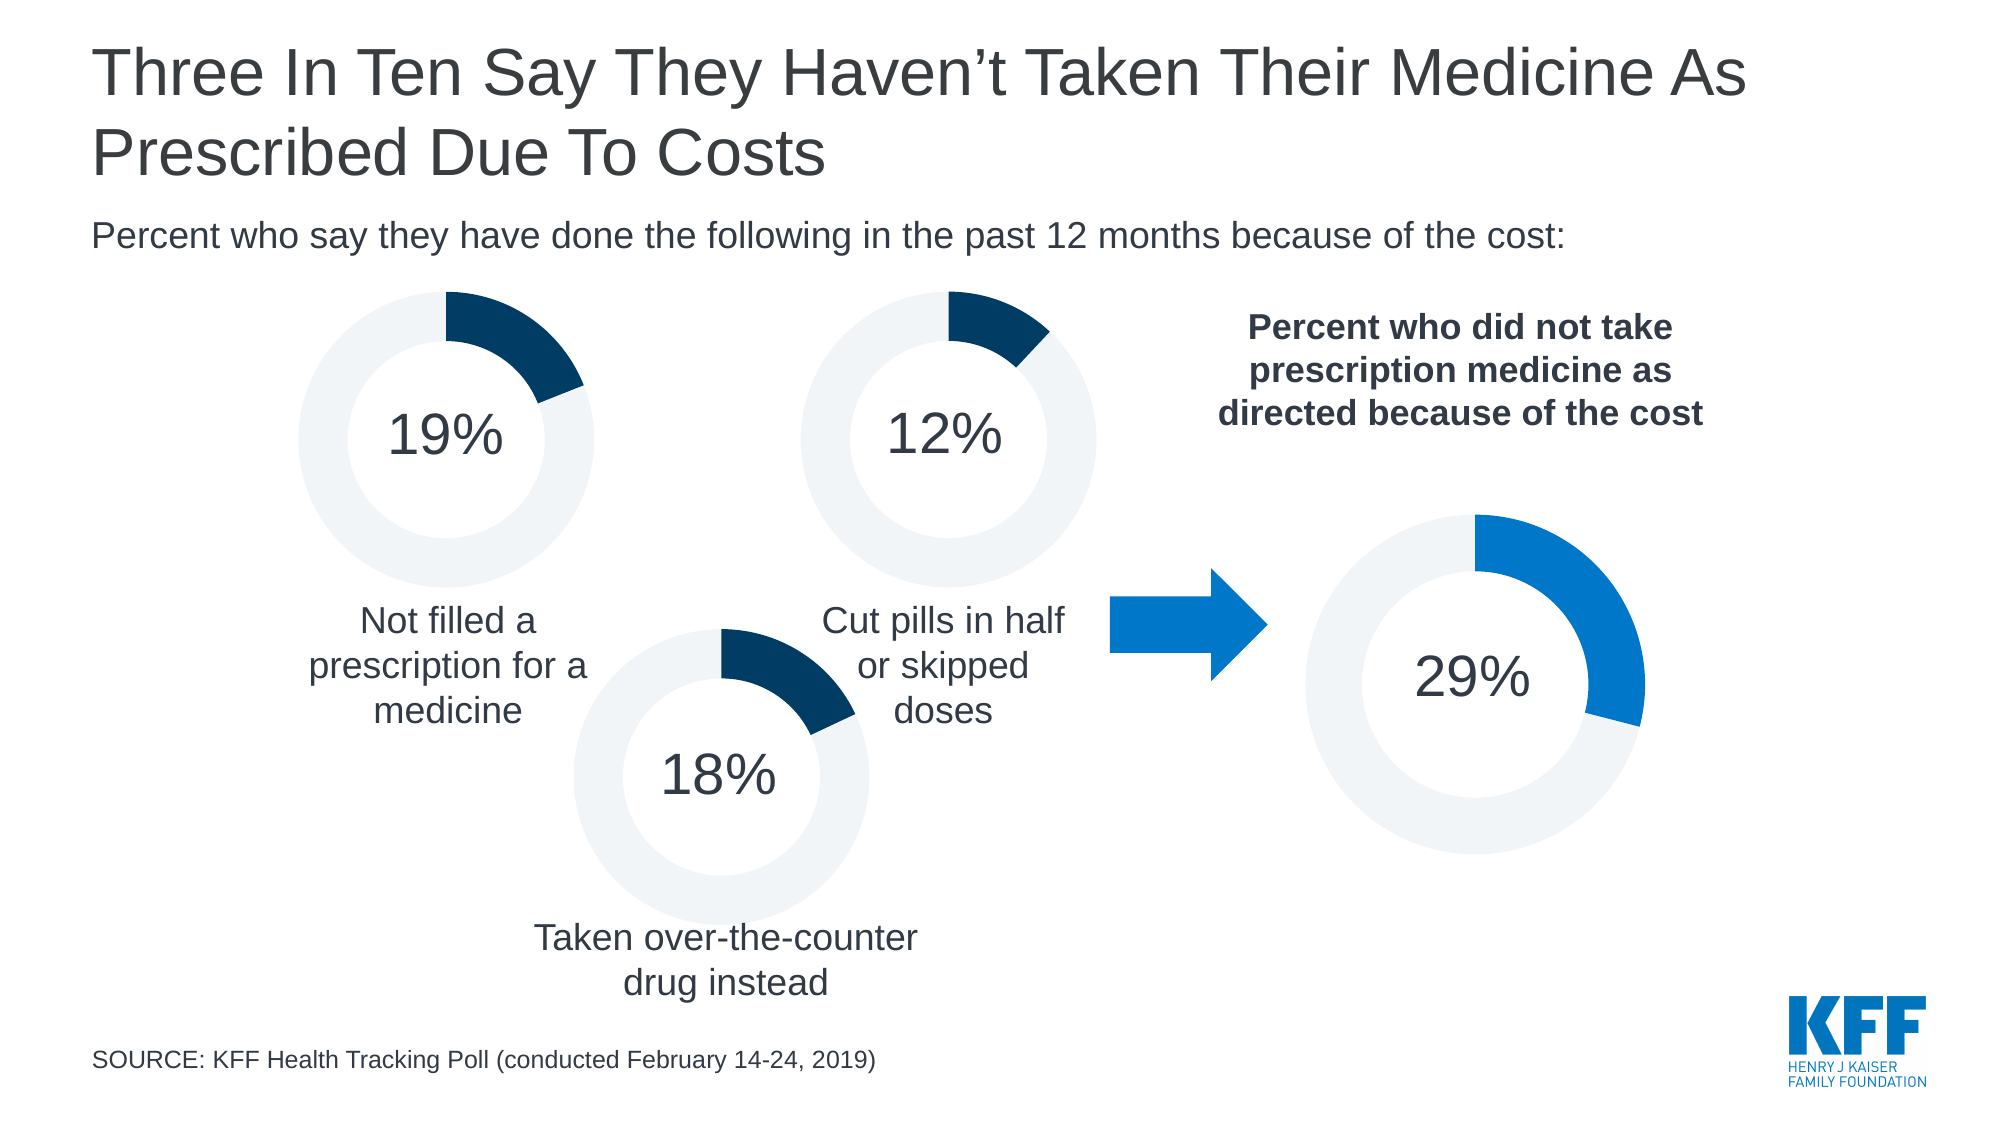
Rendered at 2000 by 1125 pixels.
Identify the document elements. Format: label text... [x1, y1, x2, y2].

text_box Percent who say they have done the following in the past 12 months because of the cost: [76, 203, 1886, 309]
text_box [1107, 566, 1220, 684]
picture [1789, 996, 1926, 1087]
text_box Percent who did not take prescription medicine as directed because of the cost [1195, 309, 1727, 440]
text_box SOURCE: KFF Health Tracking Poll (conducted February 14-24, 2019) [77, 1036, 1207, 1121]
text_box Cut pills in half or skipped doses [913, 646, 1095, 739]
chart [1226, 457, 1693, 913]
text_box Taken over-the-counter drug instead [508, 905, 944, 1011]
text_box Not filled a prescription for a medicine [251, 647, 502, 739]
title Three In Ten Say They Haven’t Taken Their Medicine As Prescribed Due To Costs [76, 21, 1925, 160]
chart [231, 241, 1136, 976]
